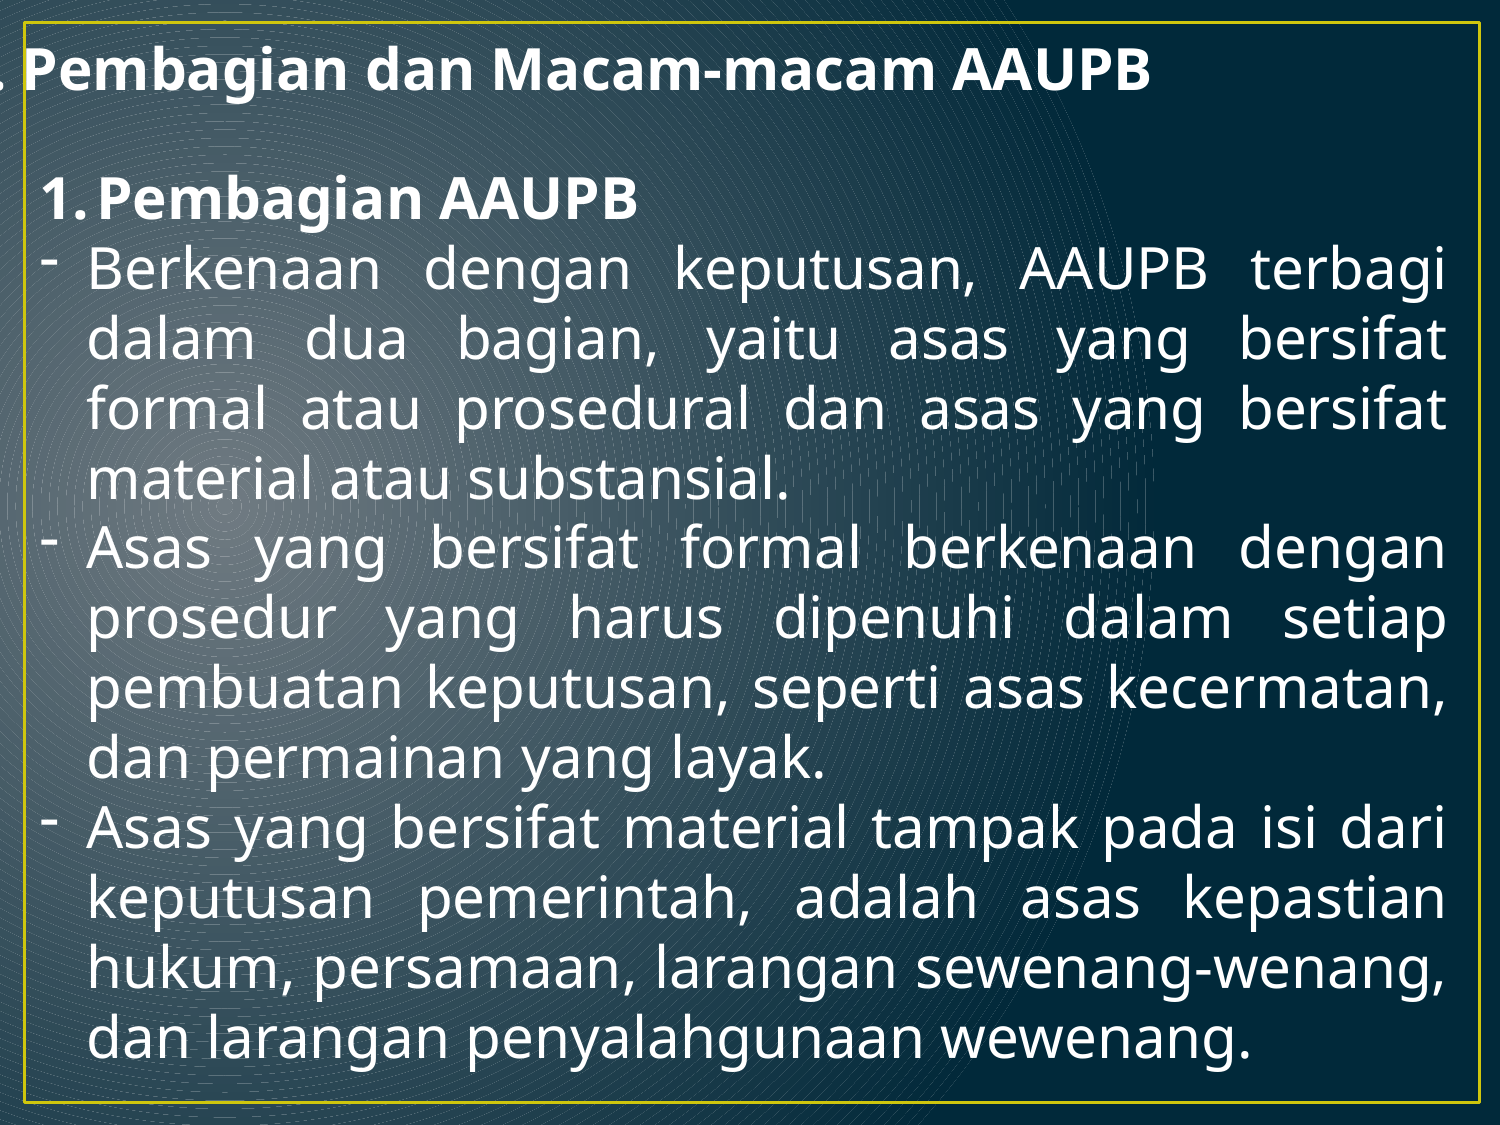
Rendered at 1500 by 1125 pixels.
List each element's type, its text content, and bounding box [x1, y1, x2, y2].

text_box E. Pembagian dan Macam-macam AAUPB [0, 24, 1168, 110]
text_box Pembagian AAUPB Berkenaan dengan keputusan, AAUPB terbagi dalam dua bagian, yaitu asas yang bersifat formal atau prosedural dan asas yang bersifat material atau substansial. Asas yang bersifat formal berkenaan dengan prosedur yang harus dipenuhi dalam setiap pembuatan keputusan, seperti asas kecermatan, dan permainan yang layak. Asas yang bersifat material tampak pada isi dari keputusan pemerintah, adalah asas kepastian hukum, persamaan, larangan sewenang-wenang, dan larangan penyalahgunaan wewenang. [24, 153, 1463, 1125]
